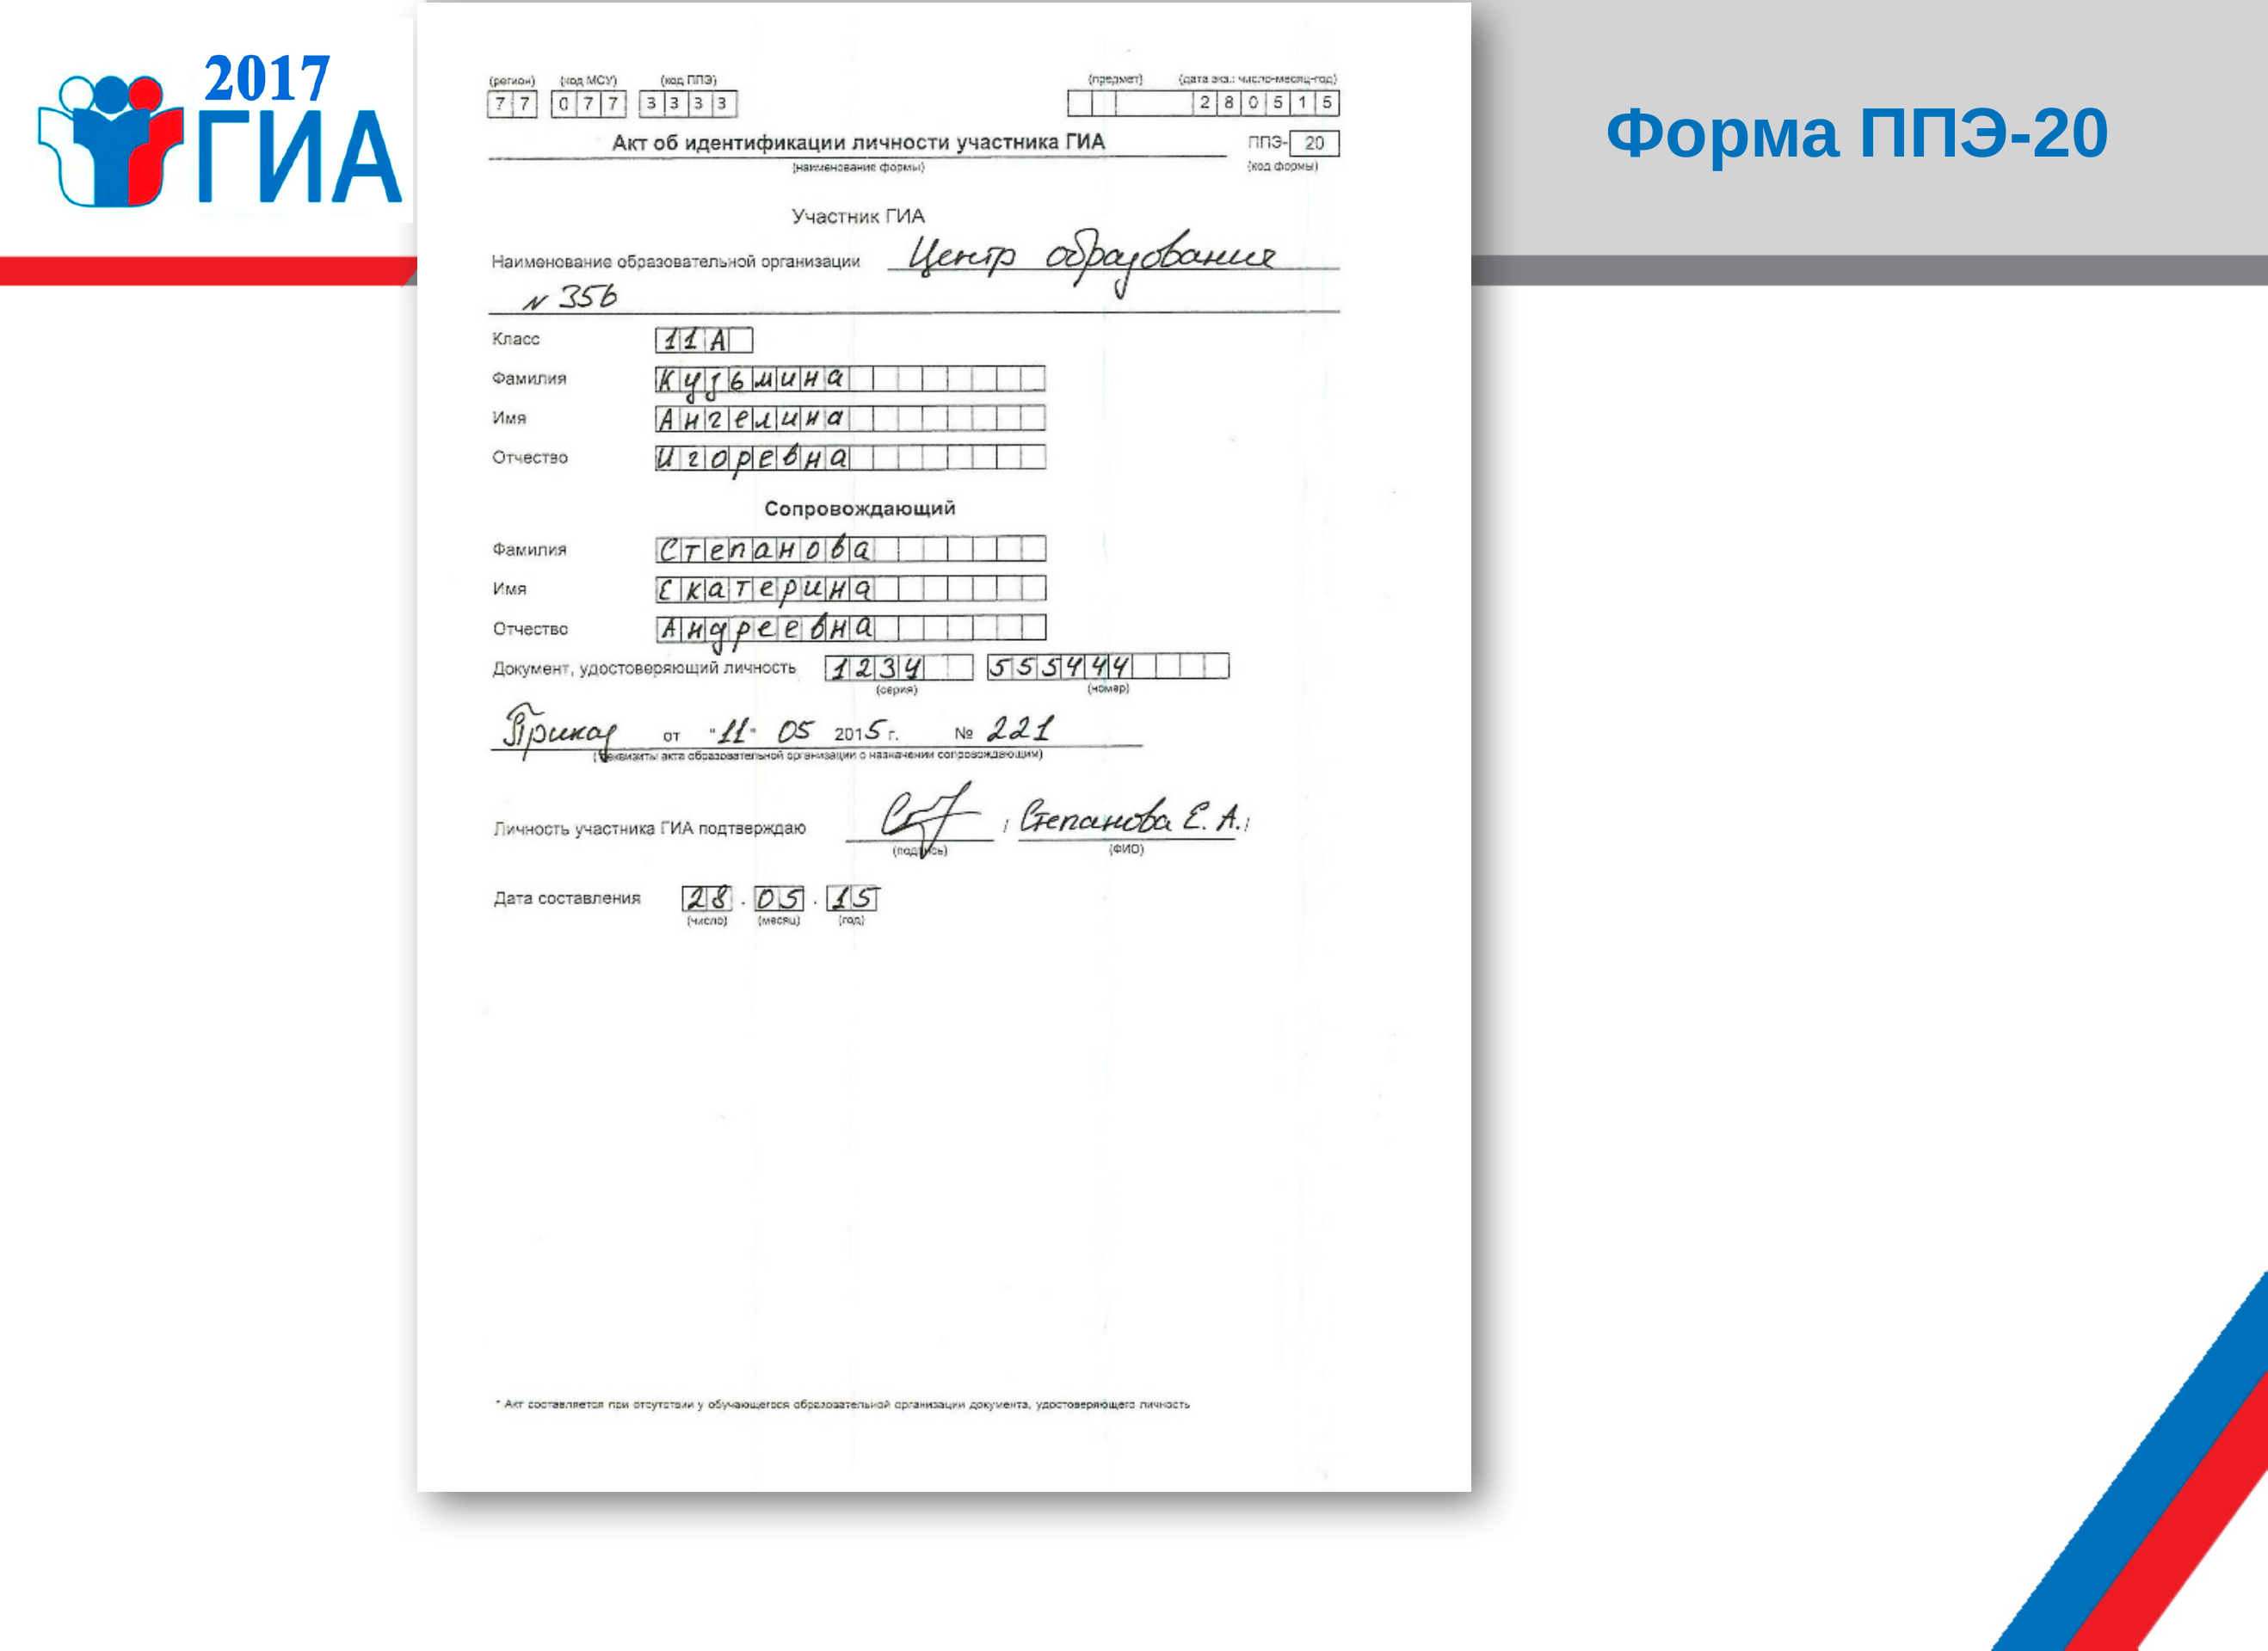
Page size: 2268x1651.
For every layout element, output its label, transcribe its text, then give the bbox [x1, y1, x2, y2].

text_box Форма ППЭ-20 [1556, 75, 2179, 195]
picture [0, 0, 2268, 1651]
